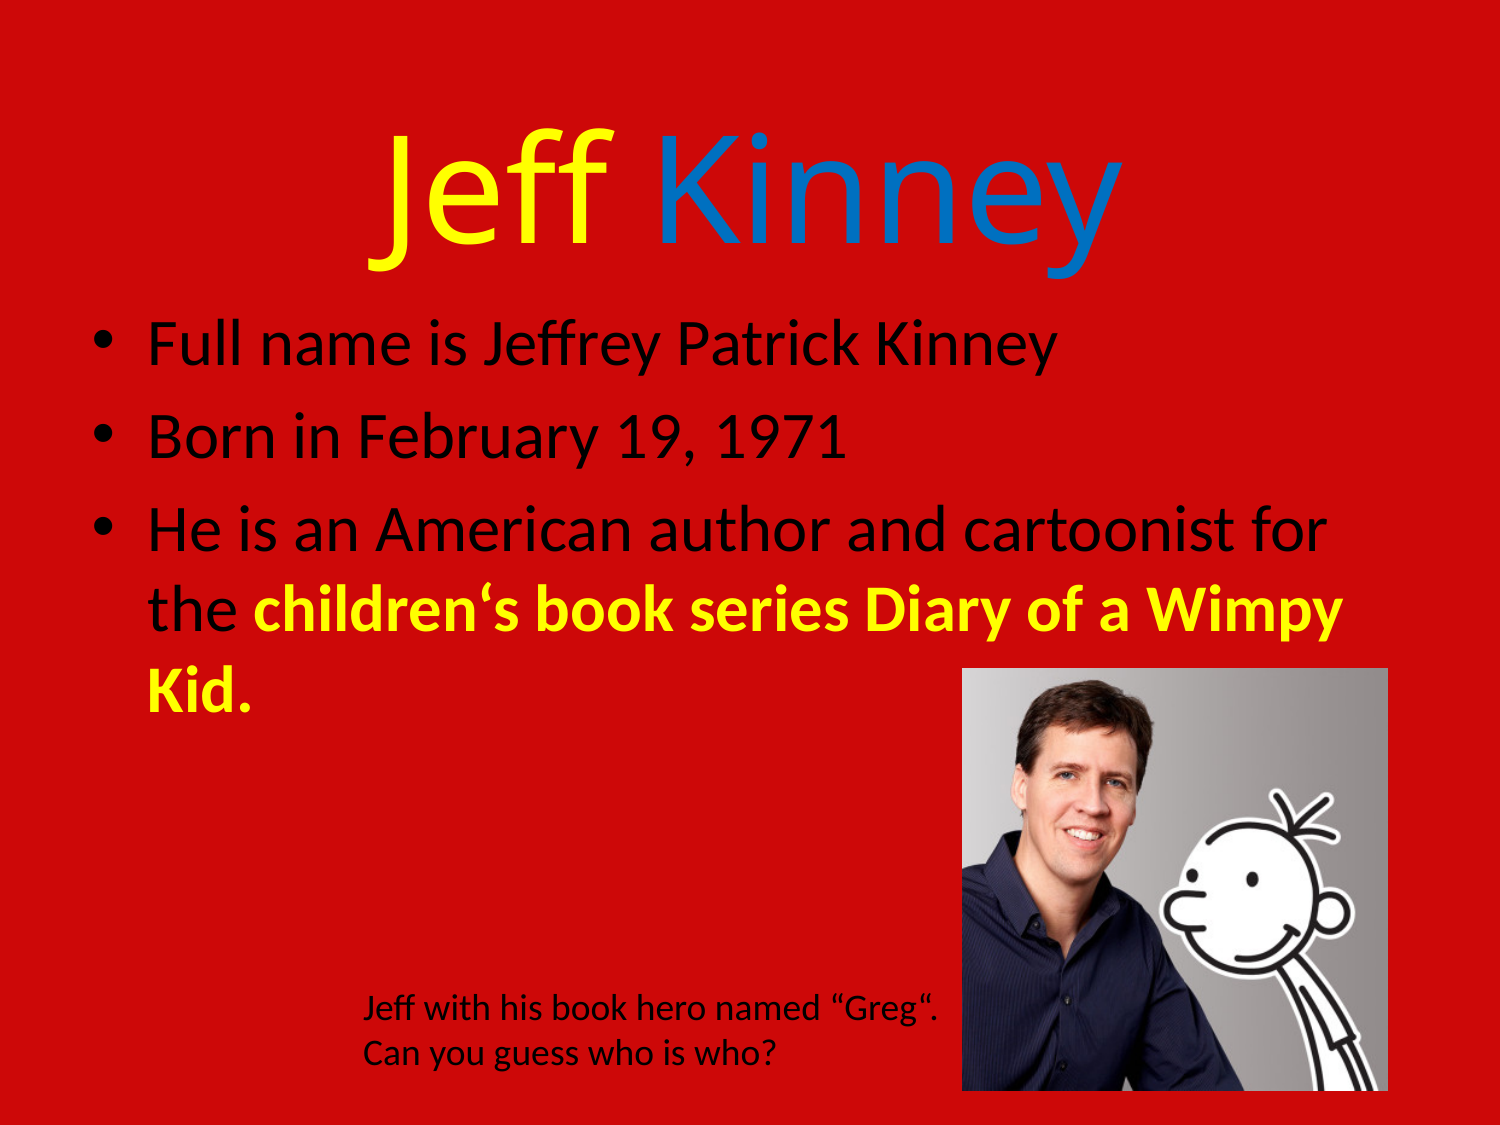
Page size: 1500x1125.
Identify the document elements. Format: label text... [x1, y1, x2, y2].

title Jeff Kinney [76, 90, 1427, 278]
picture [962, 668, 1389, 1091]
text_box Jeff with his book hero named “Greg“. Can you guess who is who? [348, 975, 957, 1081]
list Full name is Jeffrey Patrick Kinney Born in February 19, 1971 He is an American author and cartoonist for the children‘s book series Diary of a Wimpy Kid. [76, 290, 1427, 1034]
